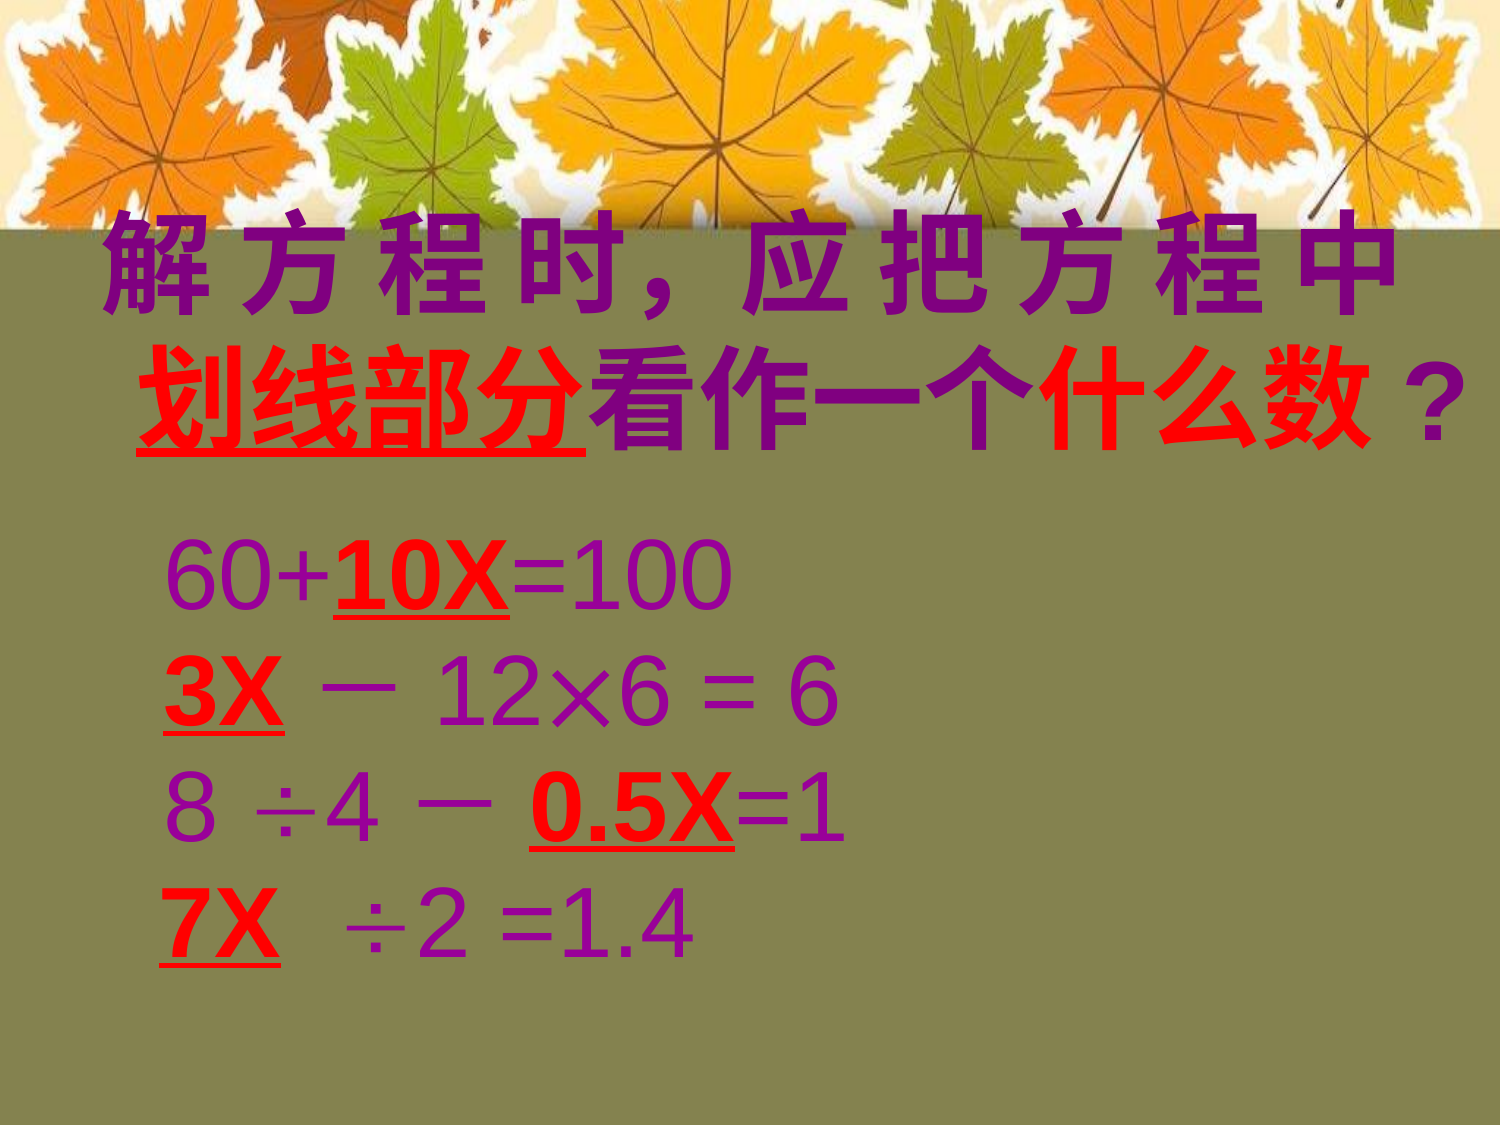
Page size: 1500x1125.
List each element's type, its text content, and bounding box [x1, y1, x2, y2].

list 60+10X=100 3X－126 = 6 8 4－0.5X=1 7X 2 =1.4 [64, 525, 999, 1125]
picture [0, 0, 1500, 1125]
title 解 方 程 时，应 把 方 程 中 划线部分看作一个什么数? [53, 196, 1500, 459]
